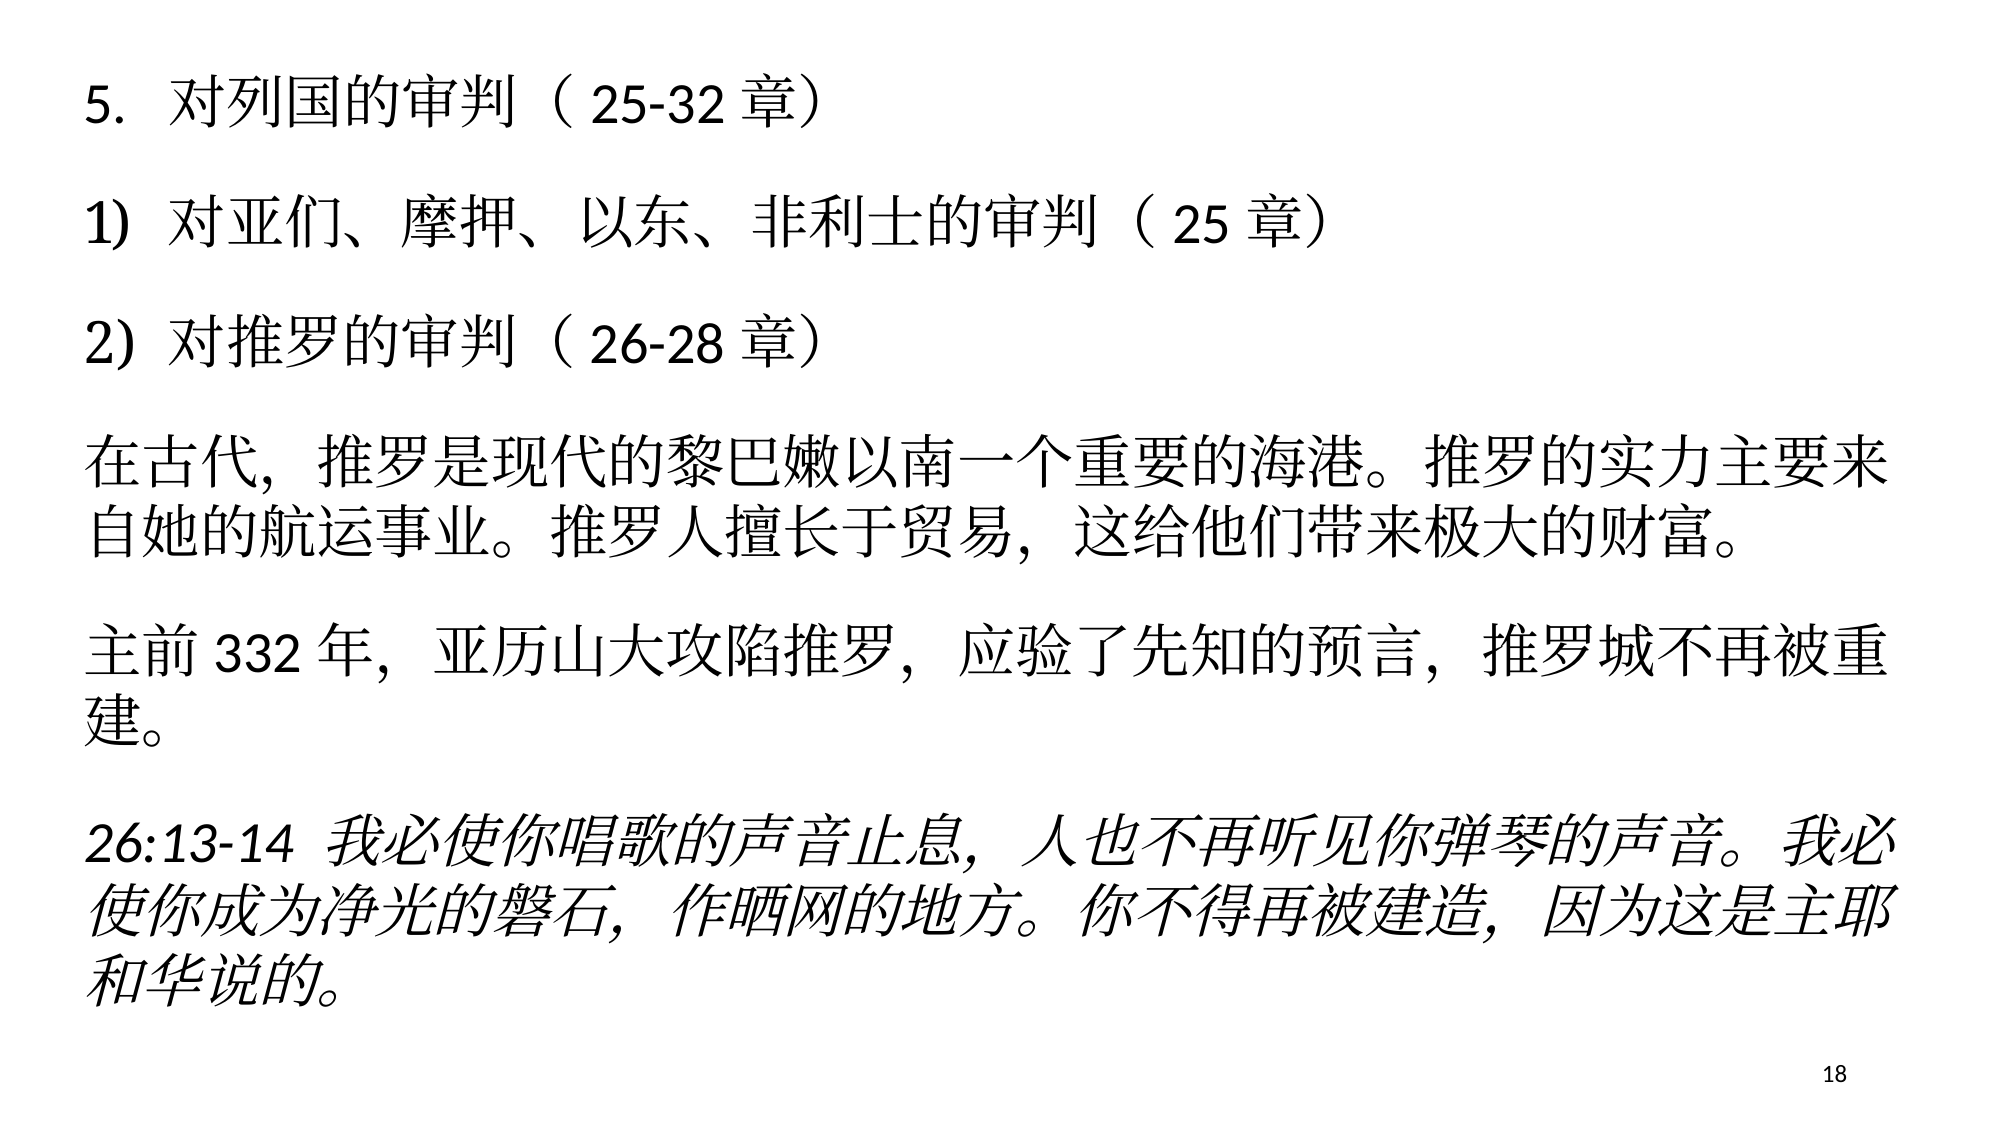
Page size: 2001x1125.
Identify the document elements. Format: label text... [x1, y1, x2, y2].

text_box 5. 对列国的审判（25-32章） 对亚们、摩押、以东、非利士的审判（25章） 对推罗的审判（26-28章） 在古代，推罗是现代的黎巴嫩以南一个重要的海港。推罗的实力主要来自她的航运事业。推罗人擅长于贸易，这给他们带来极大的财富。 主前332年，亚历山大攻陷推罗，应验了先知的预言，推罗城不再被重建。 26:13-14 我必使你唱歌的声音止息，人也不再听见你弹琴的声音。我必使你成为净光的磐石，作晒网的地方。你不得再被建造，因为这是主耶和华说的。 [68, 57, 1961, 1125]
slide_number 18 [1412, 1042, 1863, 1103]
